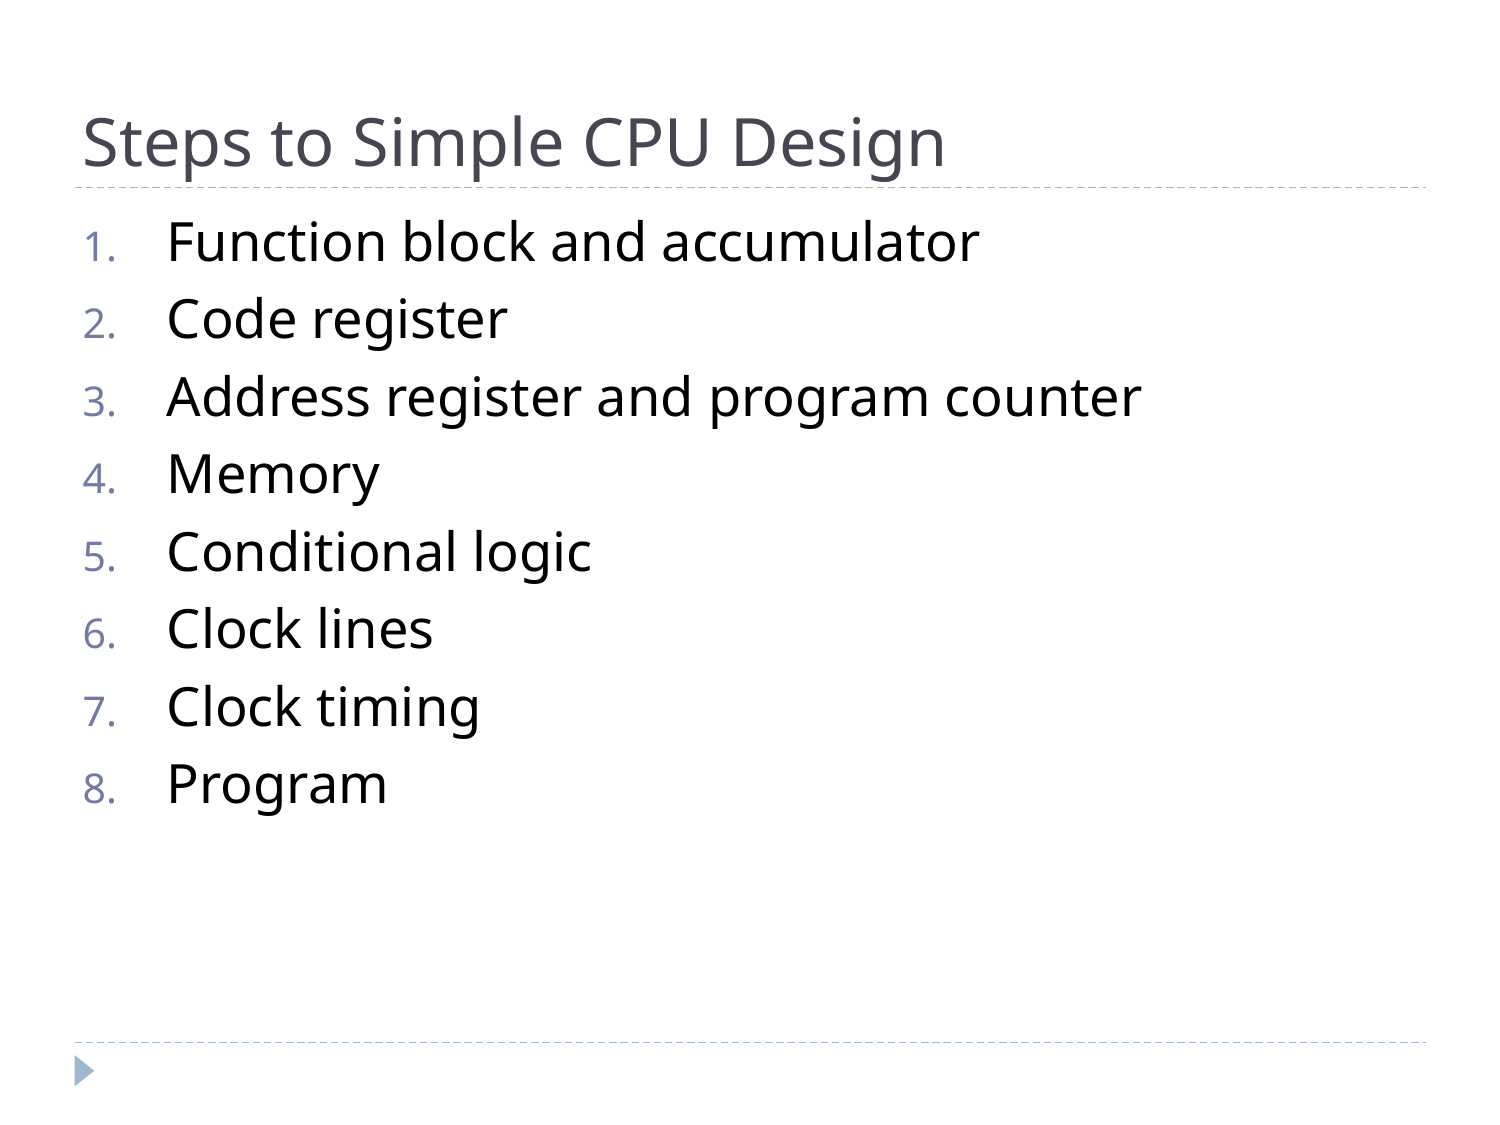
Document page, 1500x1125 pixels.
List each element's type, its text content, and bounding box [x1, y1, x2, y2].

list Function block and accumulator Code register Address register and program counter Memory Conditional logic Clock lines Clock timing Program [74, 199, 1426, 1011]
slide_number [99, 1042, 151, 1094]
title Steps to Simple CPU Design [74, 24, 1426, 188]
